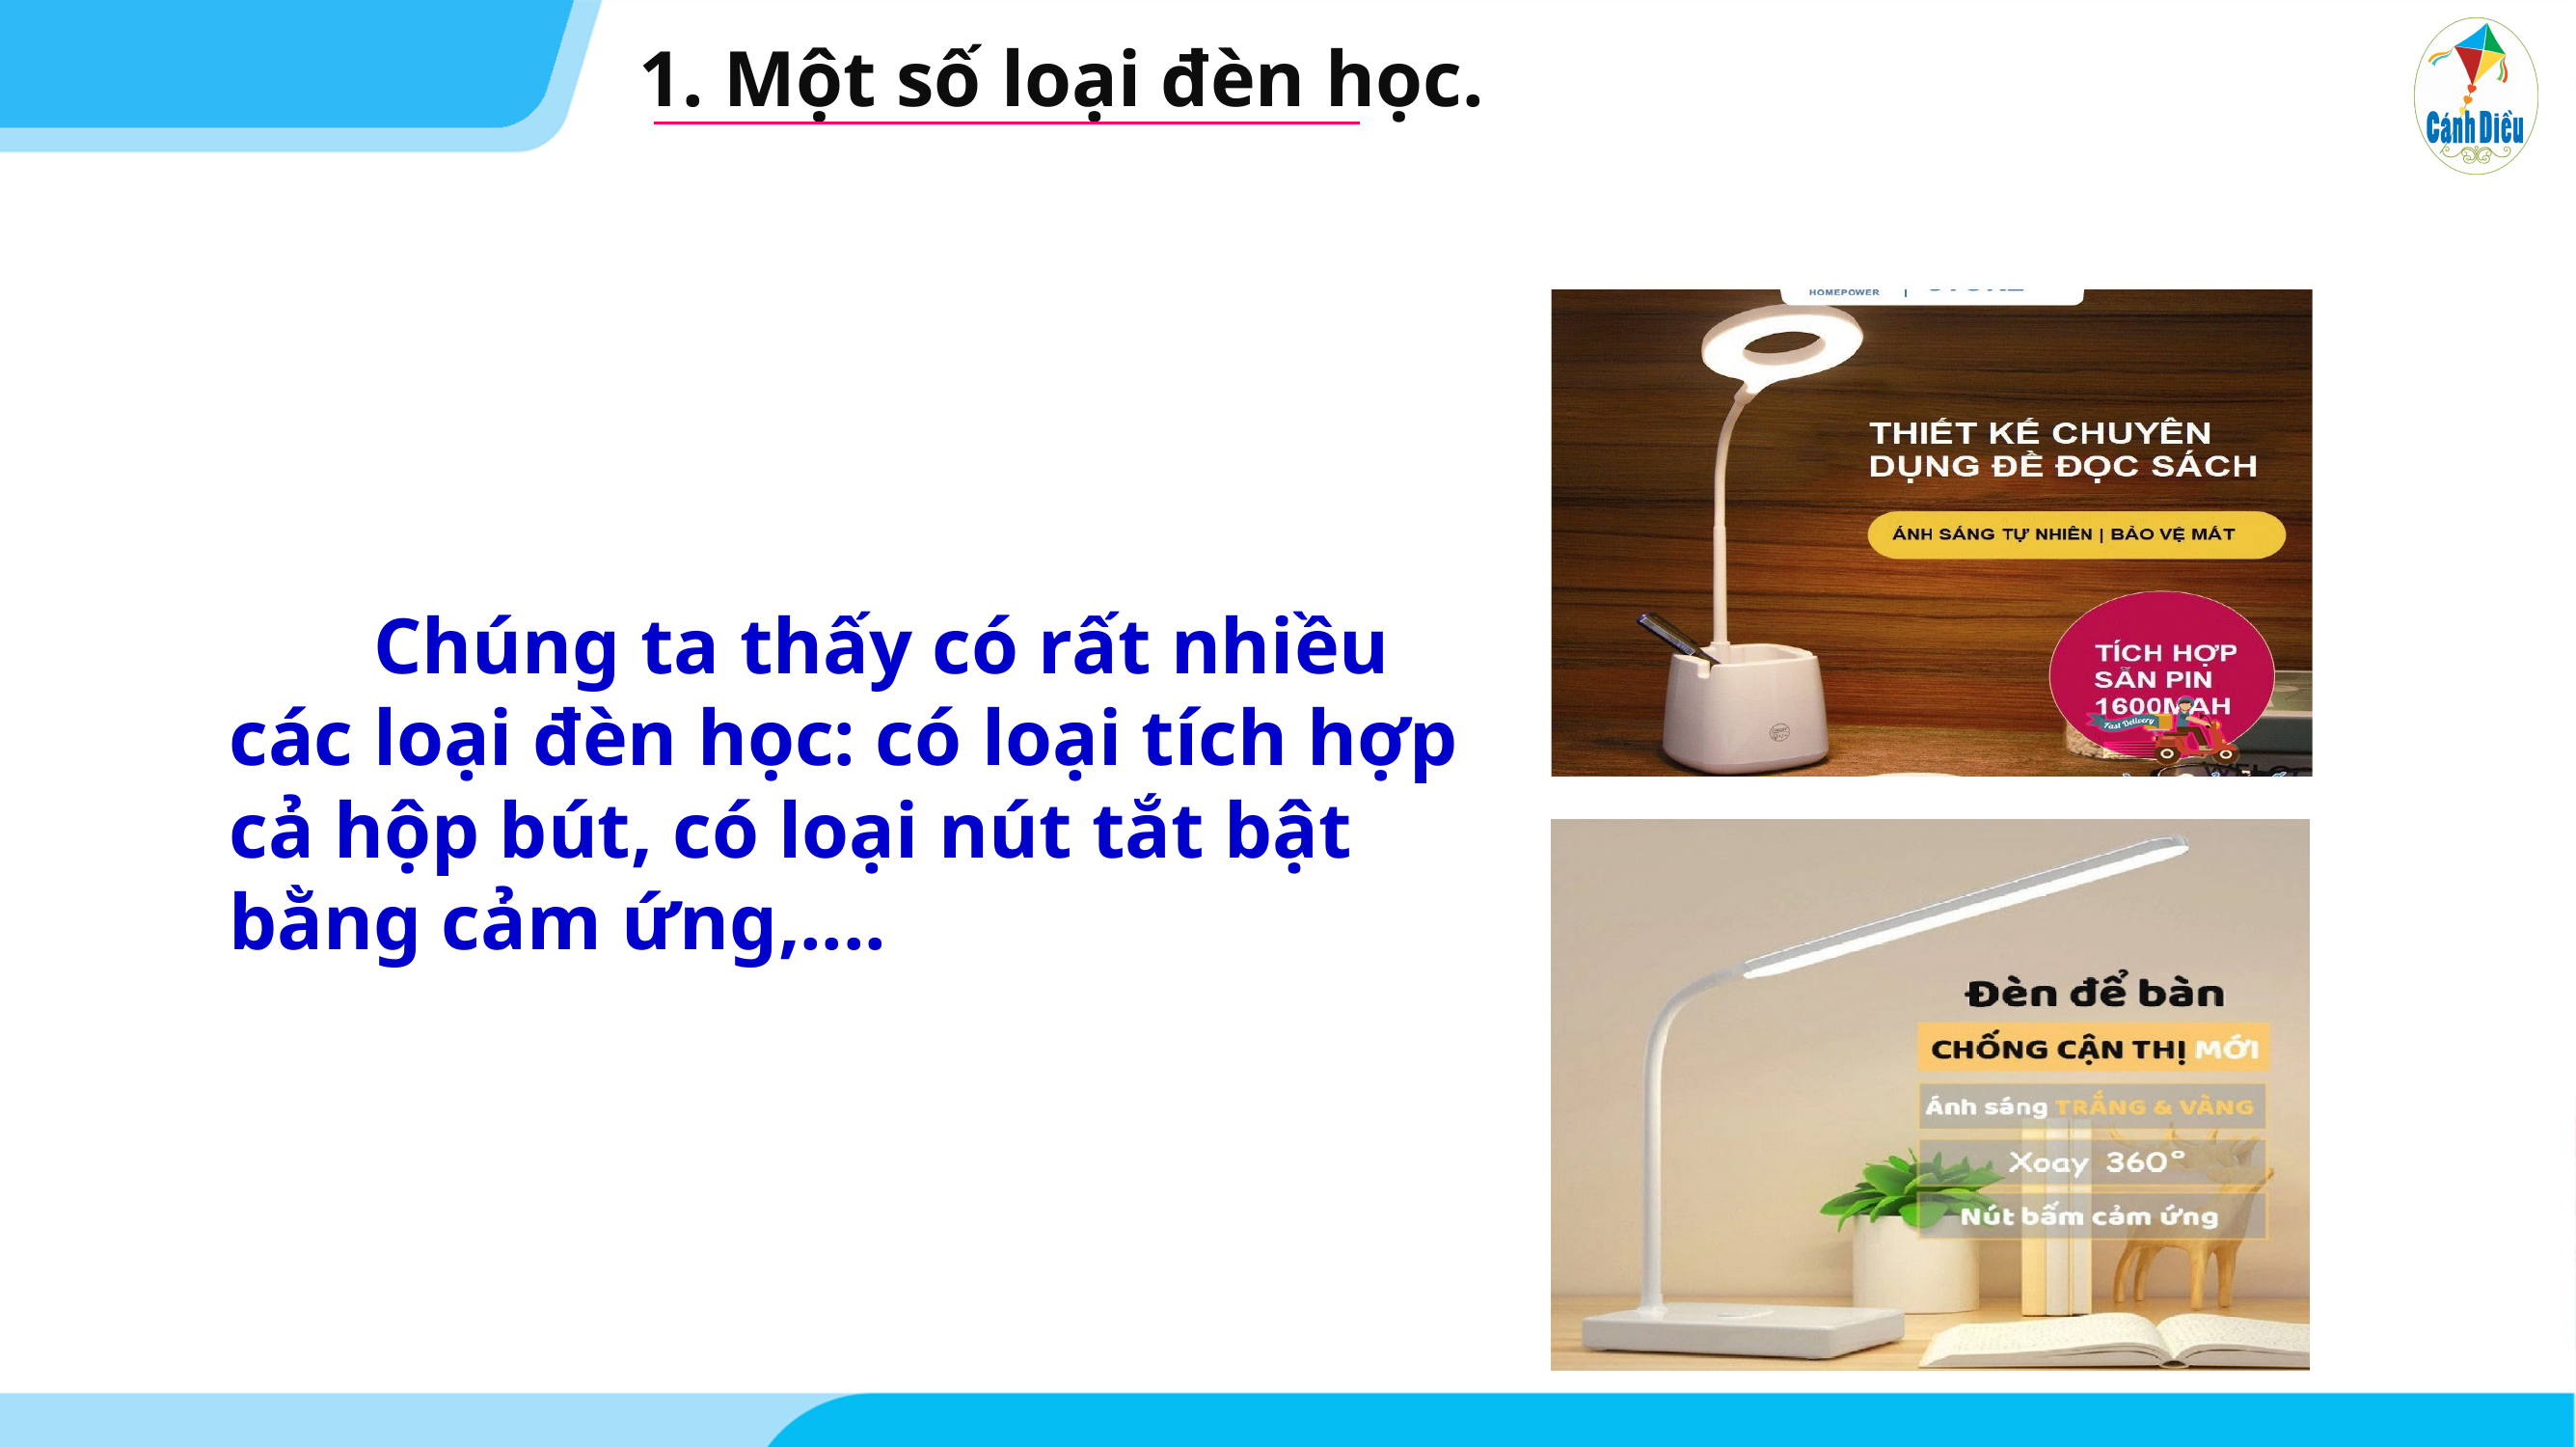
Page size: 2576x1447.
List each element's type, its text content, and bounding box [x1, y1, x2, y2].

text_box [624, 23, 2286, 131]
picture [0, 0, 2576, 1447]
text_box Chúng ta thấy có rất nhiều các loại đèn học: có loại tích hợp cả hộp bút, có loại nút tắt bật bằng cảm ứng,.... [214, 590, 1503, 972]
